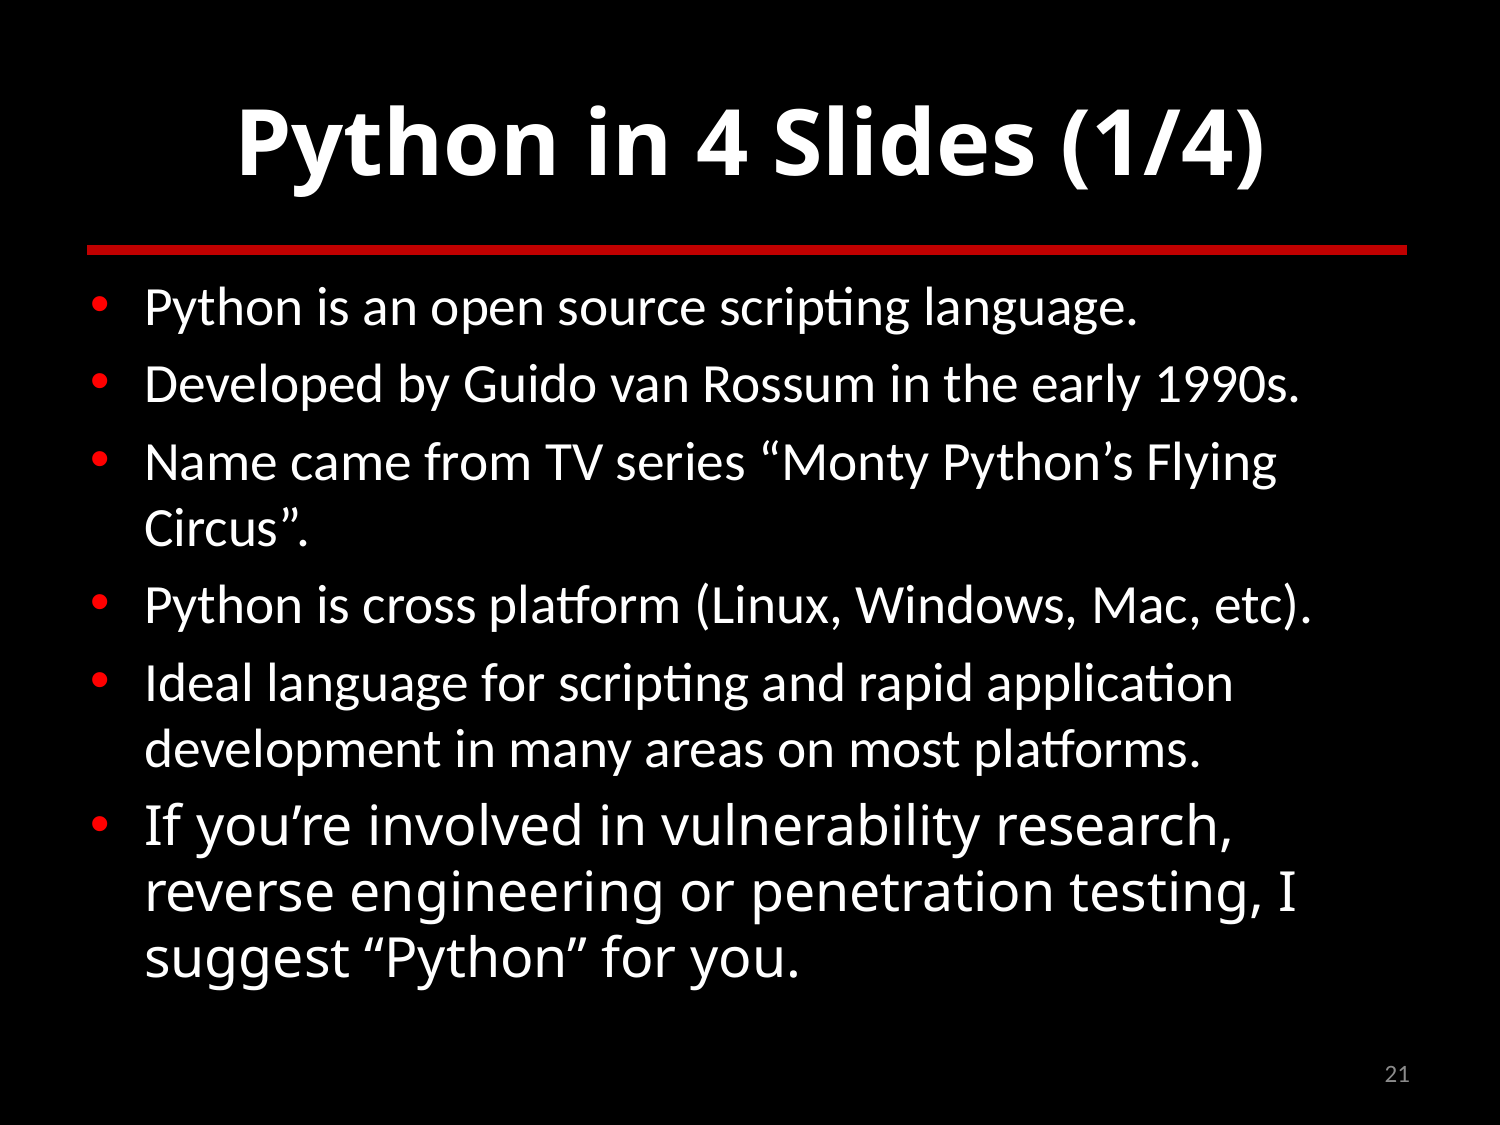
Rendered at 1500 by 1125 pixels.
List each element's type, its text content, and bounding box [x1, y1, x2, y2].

list Python is an open source scripting language. Developed by Guido van Rossum in the early 1990s. Name came from TV series “Monty Python’s Flying Circus”. Python is cross platform (Linux, Windows, Mac, etc). Ideal language for scripting and rapid application development in many areas on most platforms. If you’re involved in vulnerability research, reverse engineering or penetration testing, I suggest “Python” for you. [75, 262, 1425, 1005]
slide_number 21 [1074, 1042, 1425, 1103]
title Python in 4 Slides (1/4) [75, 45, 1425, 233]
